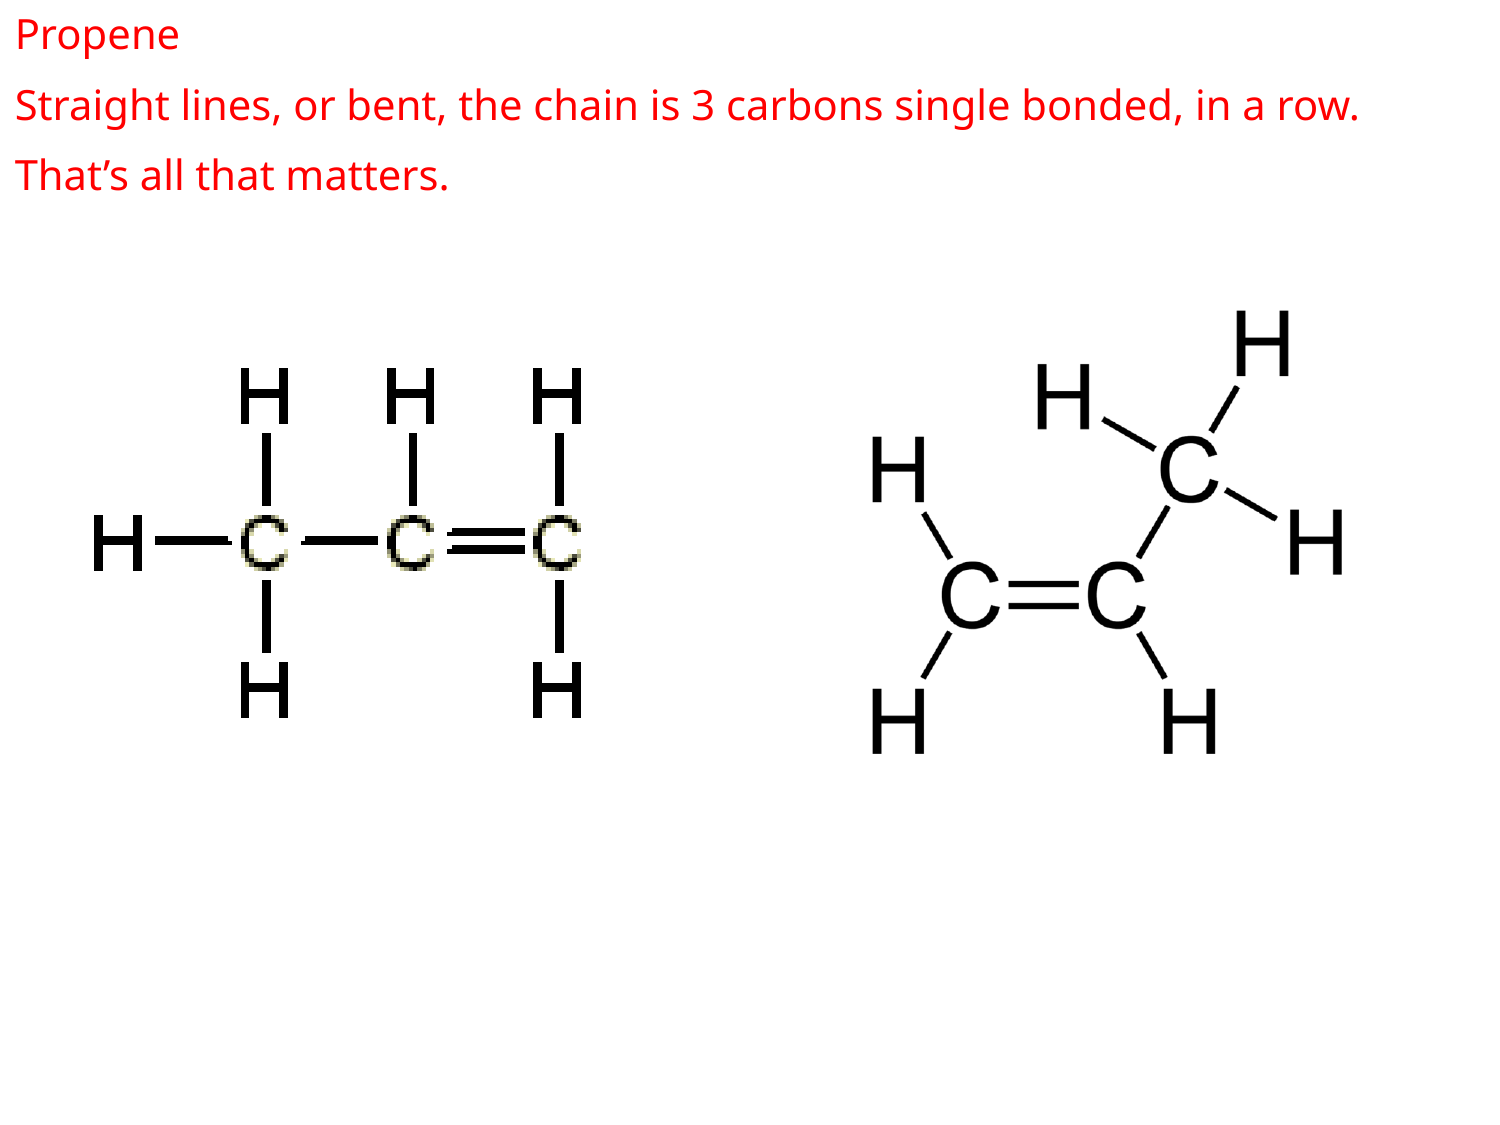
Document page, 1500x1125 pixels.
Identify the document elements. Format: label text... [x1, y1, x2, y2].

text_box Propene Straight lines, or bent, the chain is 3 carbons single bonded, in a row. That’s all that matters. [0, 0, 1500, 207]
picture [849, 287, 1366, 778]
picture [0, 351, 690, 740]
